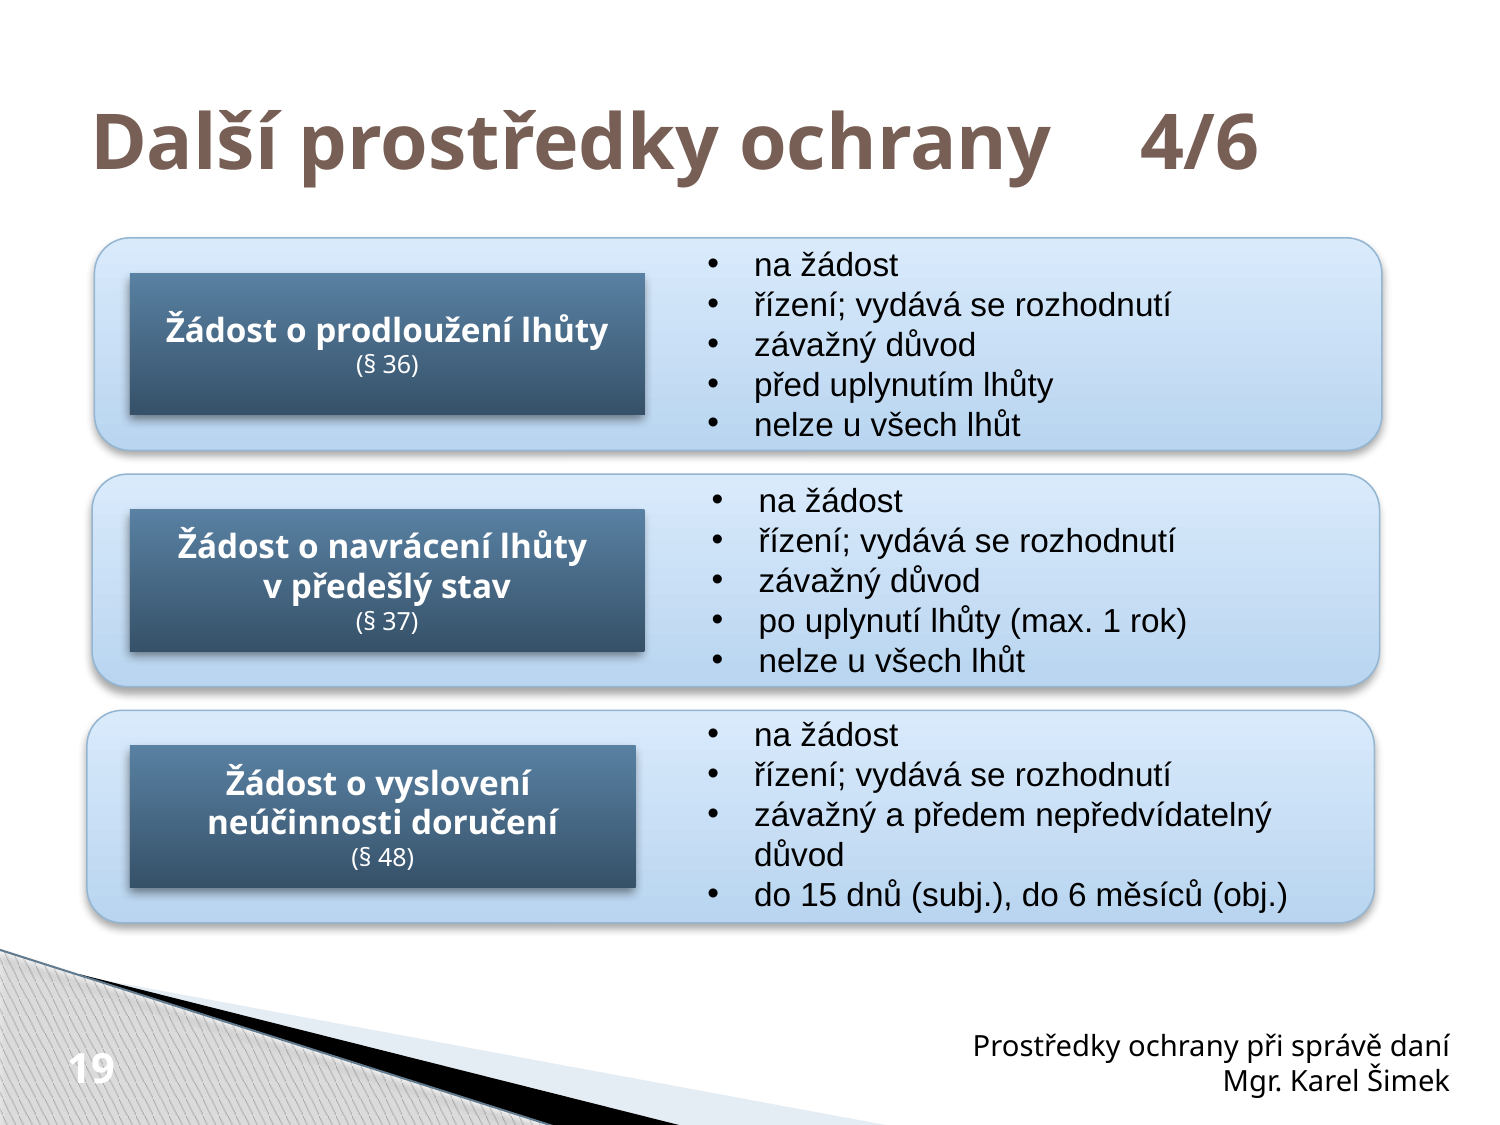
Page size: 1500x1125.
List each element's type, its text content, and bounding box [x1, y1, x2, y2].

text_box [86, 709, 1353, 924]
text_box 19 [53, 1034, 276, 1107]
text_box na žádost řízení; vydává se rozhodnutí závažný důvod po uplynutí lhůty (max. 1 rok) nelze u všech lhůt [696, 471, 1347, 687]
text_box [91, 473, 1381, 688]
title Další prostředky ochrany 4/6 [75, 45, 1425, 233]
text_box Prostředky ochrany při správě daní Mgr. Karel Šimek [738, 1019, 1465, 1105]
text_box Žádost o vyslovení neúčinnosti doručení (§ 48) [129, 745, 636, 888]
text_box Žádost o navrácení lhůty v předešlý stav (§ 37) [129, 509, 645, 652]
text_box [93, 237, 1383, 452]
text_box na žádost řízení; vydává se rozhodnutí závažný a předem nepředvídatelný důvod do 15 dnů (subj.), do 6 měsíců (obj.) [692, 705, 1365, 921]
text_box Žádost o prodloužení lhůty (§ 36) [129, 273, 646, 415]
text_box [1365, 720, 1376, 913]
text_box na žádost řízení; vydává se rozhodnutí závažný důvod před uplynutím lhůty nelze u všech lhůt [692, 235, 1343, 450]
